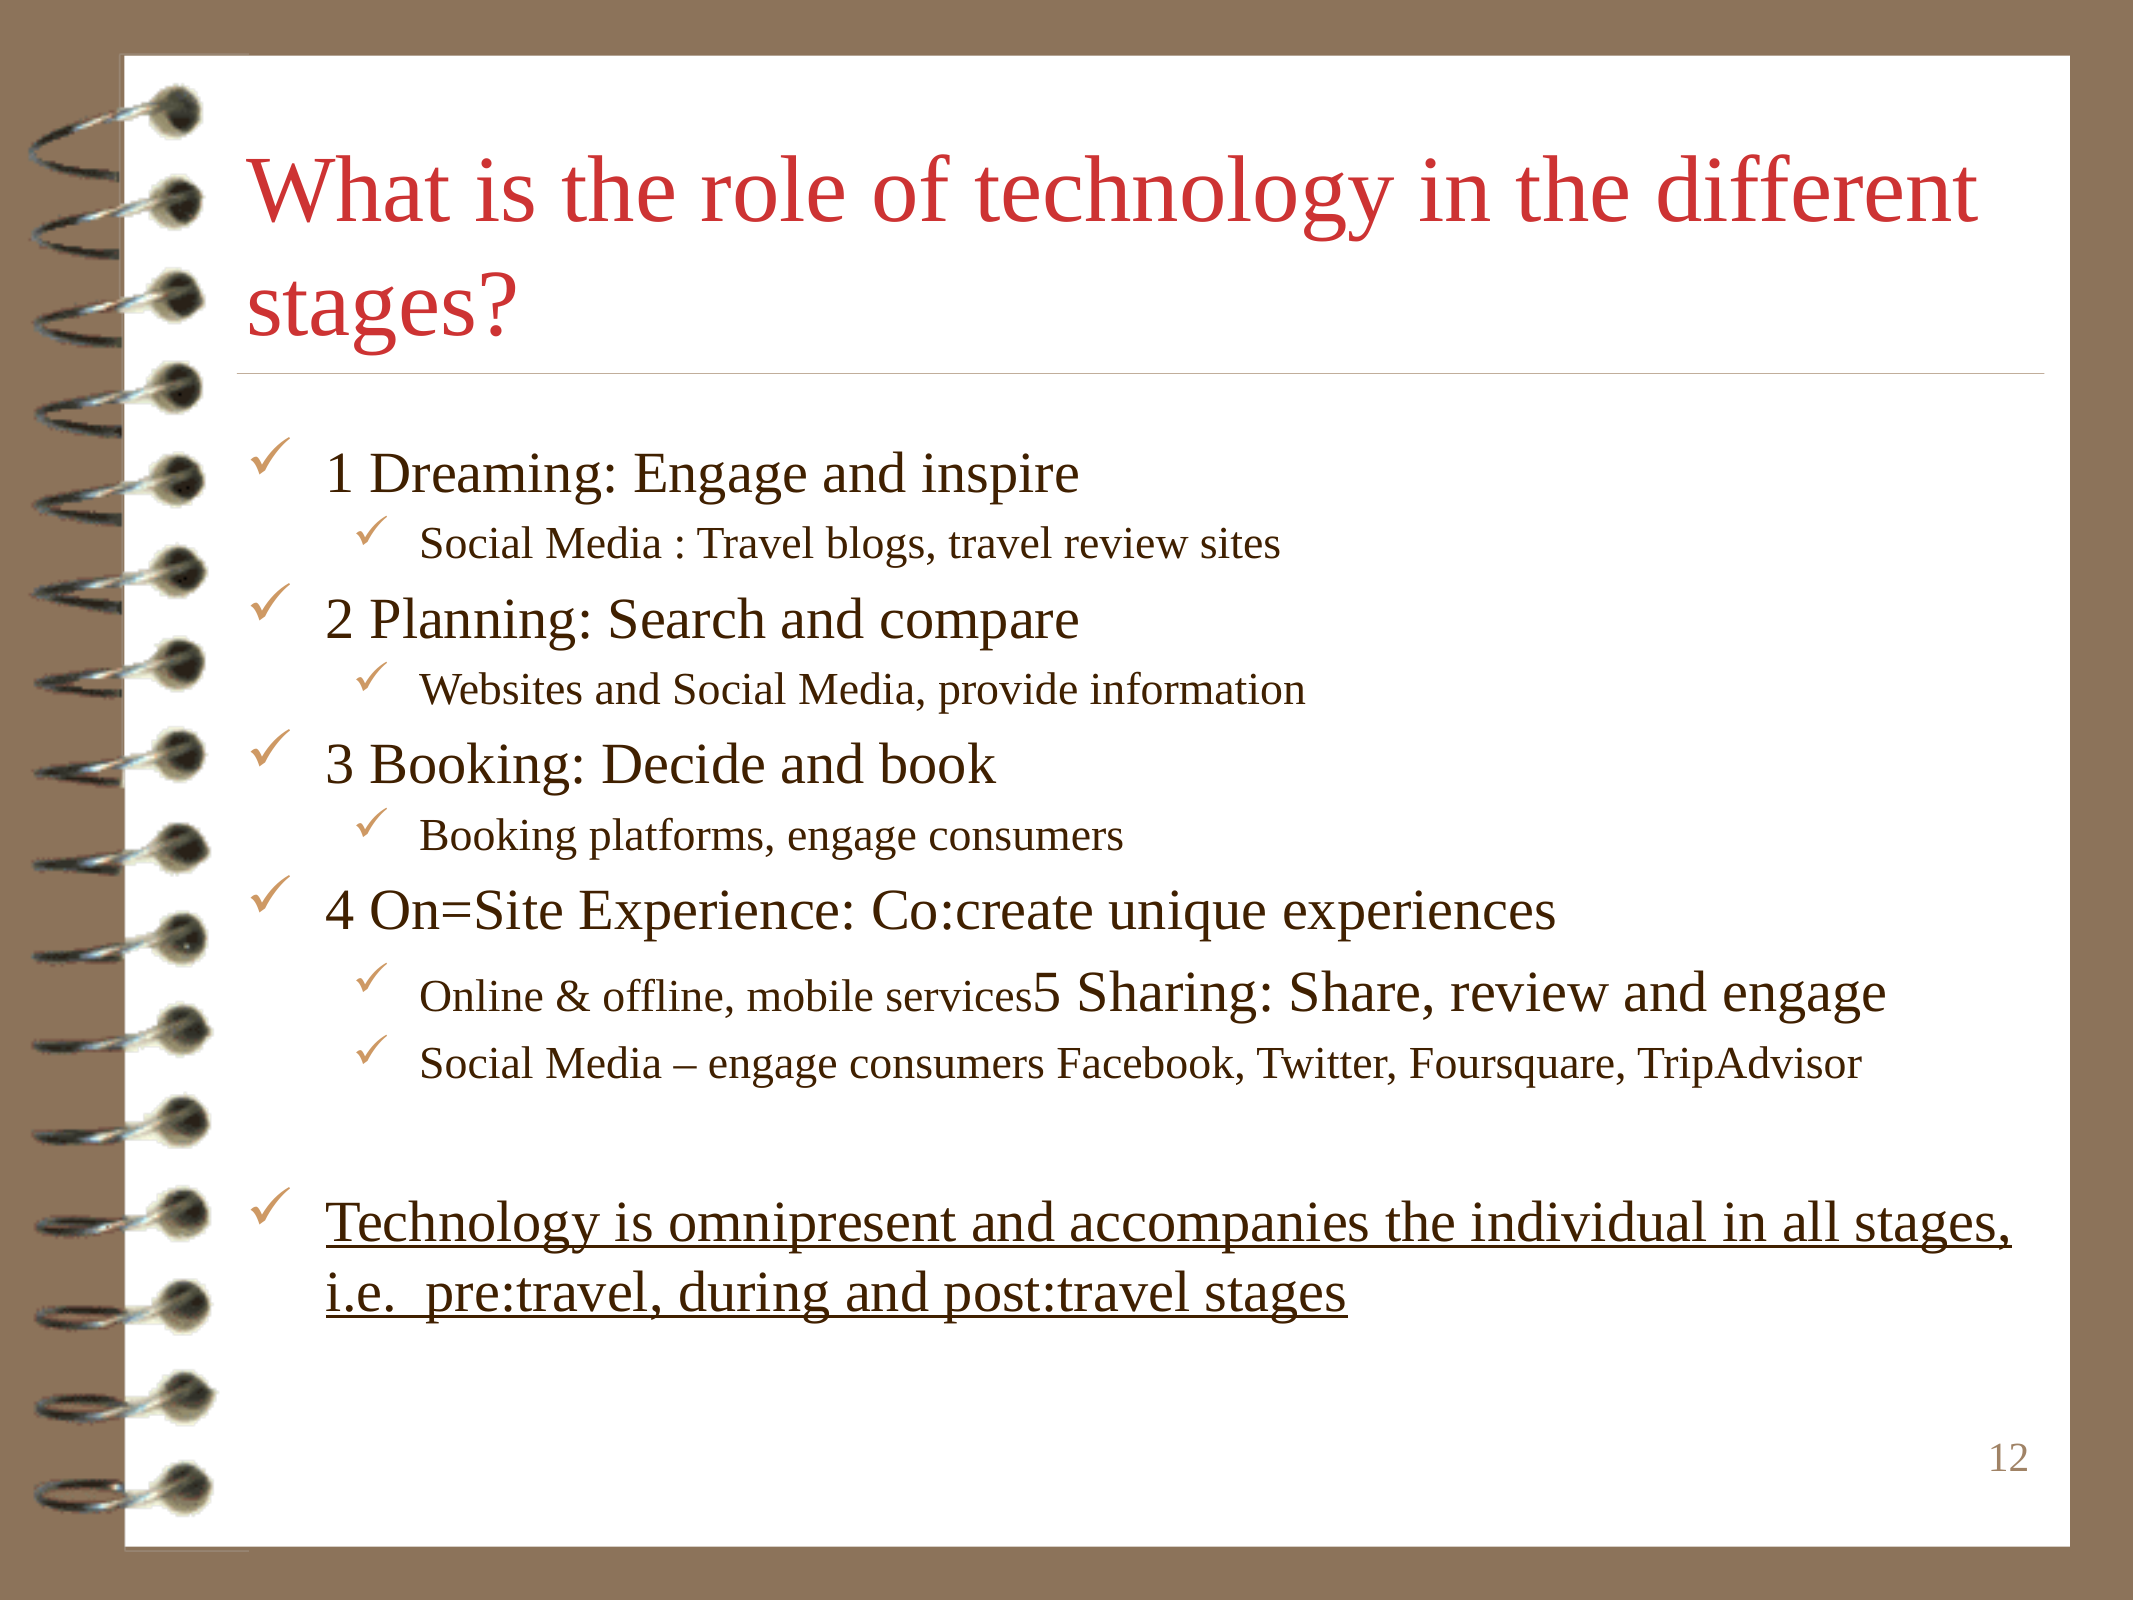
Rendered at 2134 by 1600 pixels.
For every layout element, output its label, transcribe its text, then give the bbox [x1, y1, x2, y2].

title What is the role of technology in the different stages? [230, 106, 2045, 374]
picture [0, 0, 249, 1600]
list 1 Dreaming: Engage and inspire Social Media : Travel blogs, travel review sites 2 Planning: Search and compare Websites and Social Media, provide information 3 Booking: Decide and book Booking platforms, engage consumers 4 On=Site Experience: Co:create unique experiences Online & offline, mobile services5 Sharing: Share, review and engage Social Media – engage consumers Facebook, Twitter, Foursquare, TripAdvisor Technology is omnipresent and accompanies the individual in all stages, i.e. pre:travel, during and post:travel stages [230, 426, 2045, 1387]
slide_number 12 [1599, 1421, 2045, 1530]
